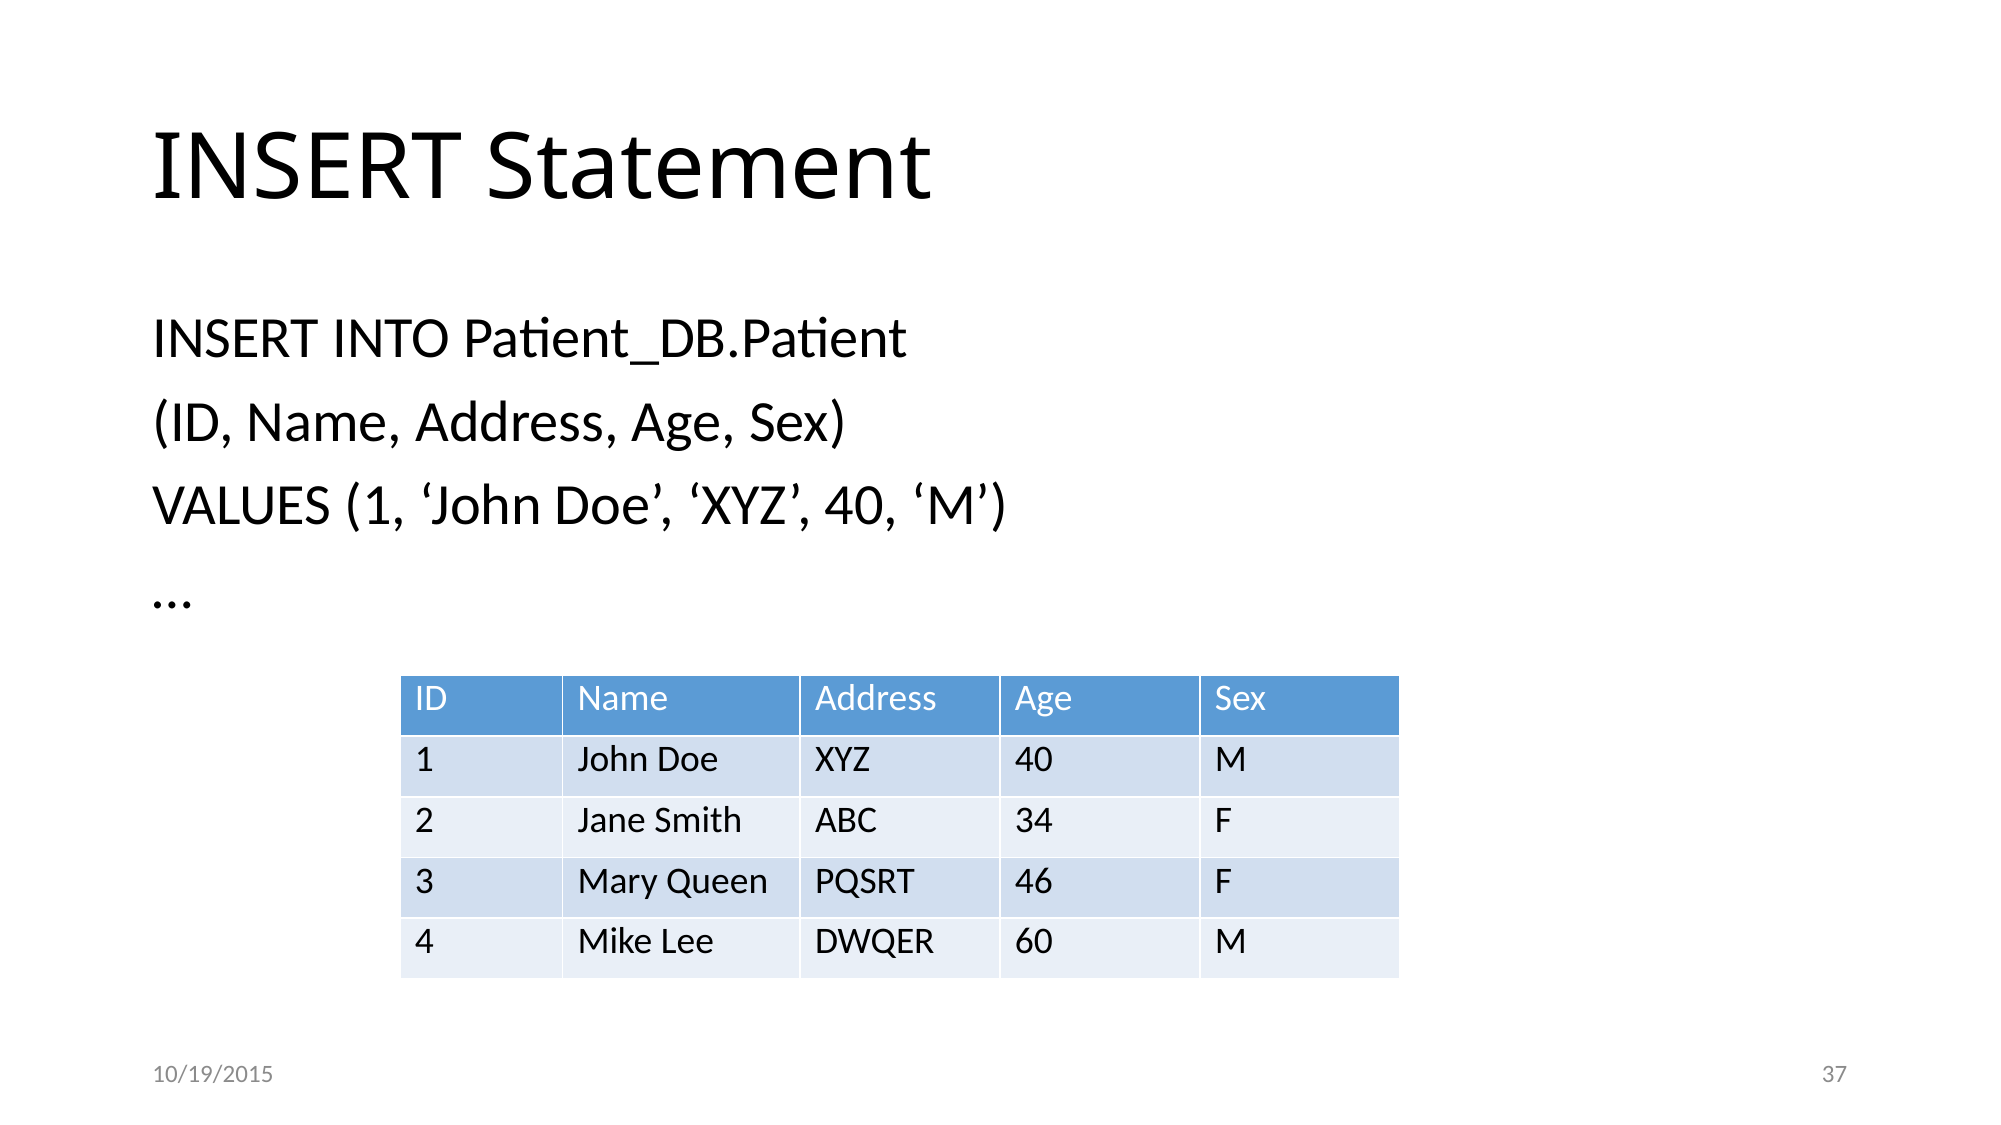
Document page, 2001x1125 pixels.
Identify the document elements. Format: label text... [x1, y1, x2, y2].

title INSERT Statement [137, 59, 1863, 278]
table_header Address [801, 676, 999, 735]
table_header Sex [1201, 676, 1399, 735]
table_cell F [1201, 798, 1399, 857]
table_cell F [1201, 858, 1399, 917]
table_cell ABC [801, 798, 999, 857]
slide_number 37 [1412, 1042, 1863, 1103]
table_cell 2 [401, 798, 562, 857]
table_cell 34 [1001, 798, 1199, 857]
table_header Name [563, 676, 799, 735]
table_cell M [1201, 919, 1399, 978]
table_header ID [401, 676, 562, 735]
table_header Age [1001, 676, 1199, 735]
table_cell 4 [401, 919, 562, 978]
table_cell M [1201, 737, 1399, 796]
table_cell DWQER [801, 919, 999, 978]
table_cell John Doe [563, 737, 799, 796]
table_cell Mary Queen [563, 858, 799, 917]
table_cell XYZ [801, 737, 999, 796]
table_cell 40 [1001, 737, 1199, 796]
table_cell 46 [1001, 858, 1199, 917]
table_cell 1 [401, 737, 562, 796]
table_cell Jane Smith [563, 798, 799, 857]
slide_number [137, 1042, 588, 1103]
table_cell Mike Lee [563, 919, 799, 978]
table_cell 3 [401, 858, 562, 917]
table_cell 60 [1001, 919, 1199, 978]
table_cell PQSRT [801, 858, 999, 917]
list INSERT INTO Patient_DB.Patient (ID, Name, Address, Age, Sex) VALUES (1, ‘John Doe’, ‘XYZ’, 40, ‘M’) … [137, 299, 1863, 1014]
